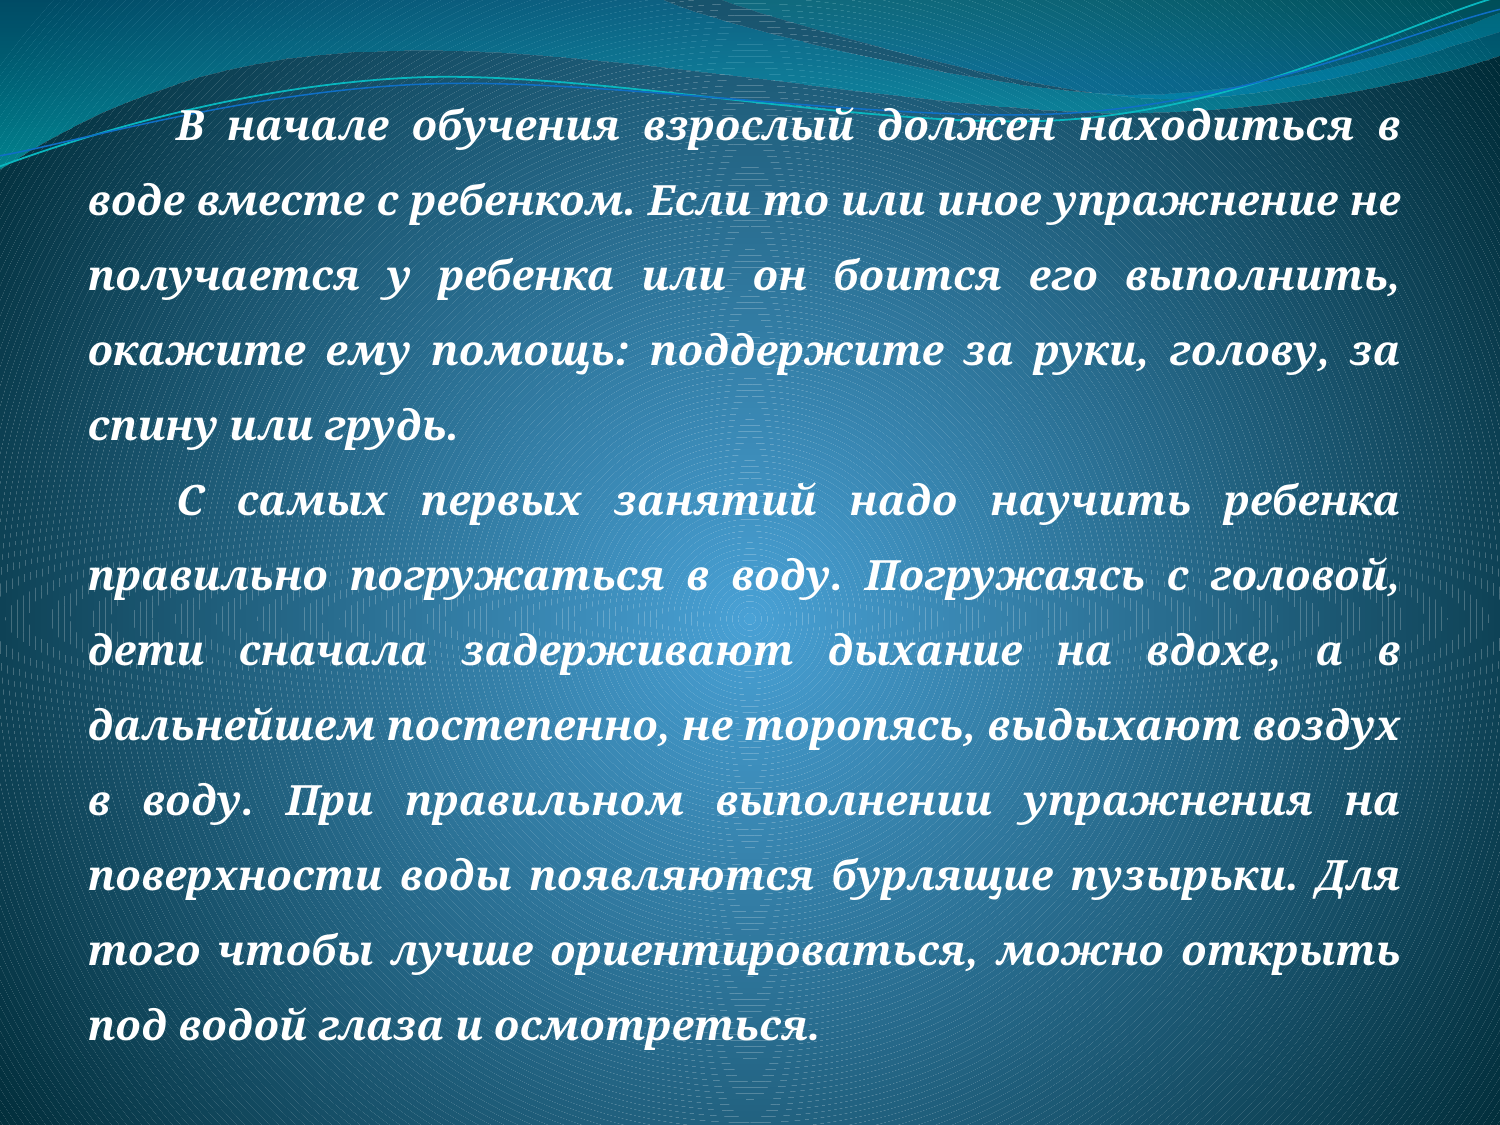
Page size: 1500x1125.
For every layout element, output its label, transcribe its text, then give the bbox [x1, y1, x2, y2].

subtitle В начале обучения взрослый должен находиться в воде вместе с ребенком. Если то или иное упражнение не получается у ребенка или он боится его выполнить, окажите ему помощь: поддержите за руки, голову, за спину или грудь. С самых первых занятий надо научить ребенка правильно погружаться в воду. Погружаясь с головой, дети сначала задерживают дыхание на вдохе, а в дальнейшем постепенно, не торопясь, выдыхают воздух в воду. При правильном выполнении упражнения на поверхности воды появляются бурлящие пузырьки. Для того чтобы лучше ориентироваться, можно открыть под водой глаза и осмотреться. [87, 66, 1412, 1047]
